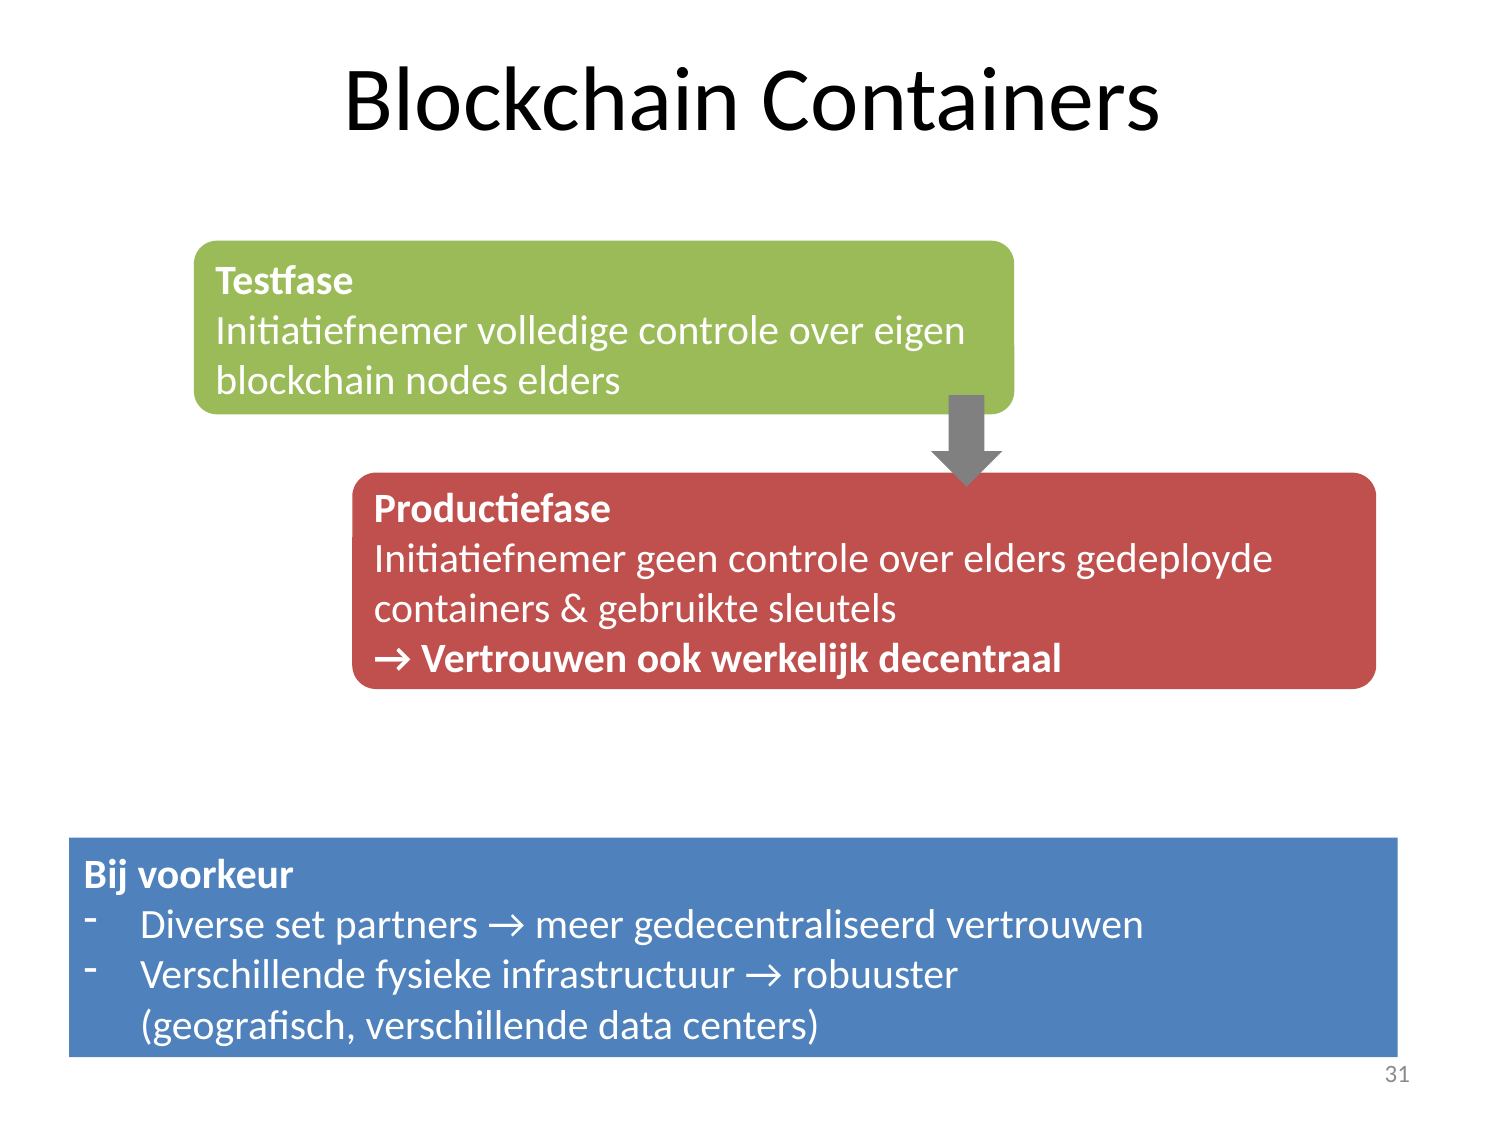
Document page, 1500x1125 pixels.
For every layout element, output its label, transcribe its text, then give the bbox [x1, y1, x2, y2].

text_box Bij voorkeur Diverse set partners → meer gedecentraliseerd vertrouwen Verschillende fysieke infrastructuur → robuuster (geografisch, verschillende data centers) [67, 835, 1400, 1059]
title Blockchain Containers [78, 0, 1429, 188]
text_box Productiefase Initiatiefnemer geen controle over elders gedeployde containers & gebruikte sleutels → Vertrouwen ook werkelijk decentraal [350, 470, 1379, 692]
text_box Testfase Initiatiefnemer volledige controle over eigen blockchain nodes elders [191, 238, 1017, 417]
slide_number 31 [1074, 1042, 1425, 1103]
text_box [928, 393, 1005, 489]
